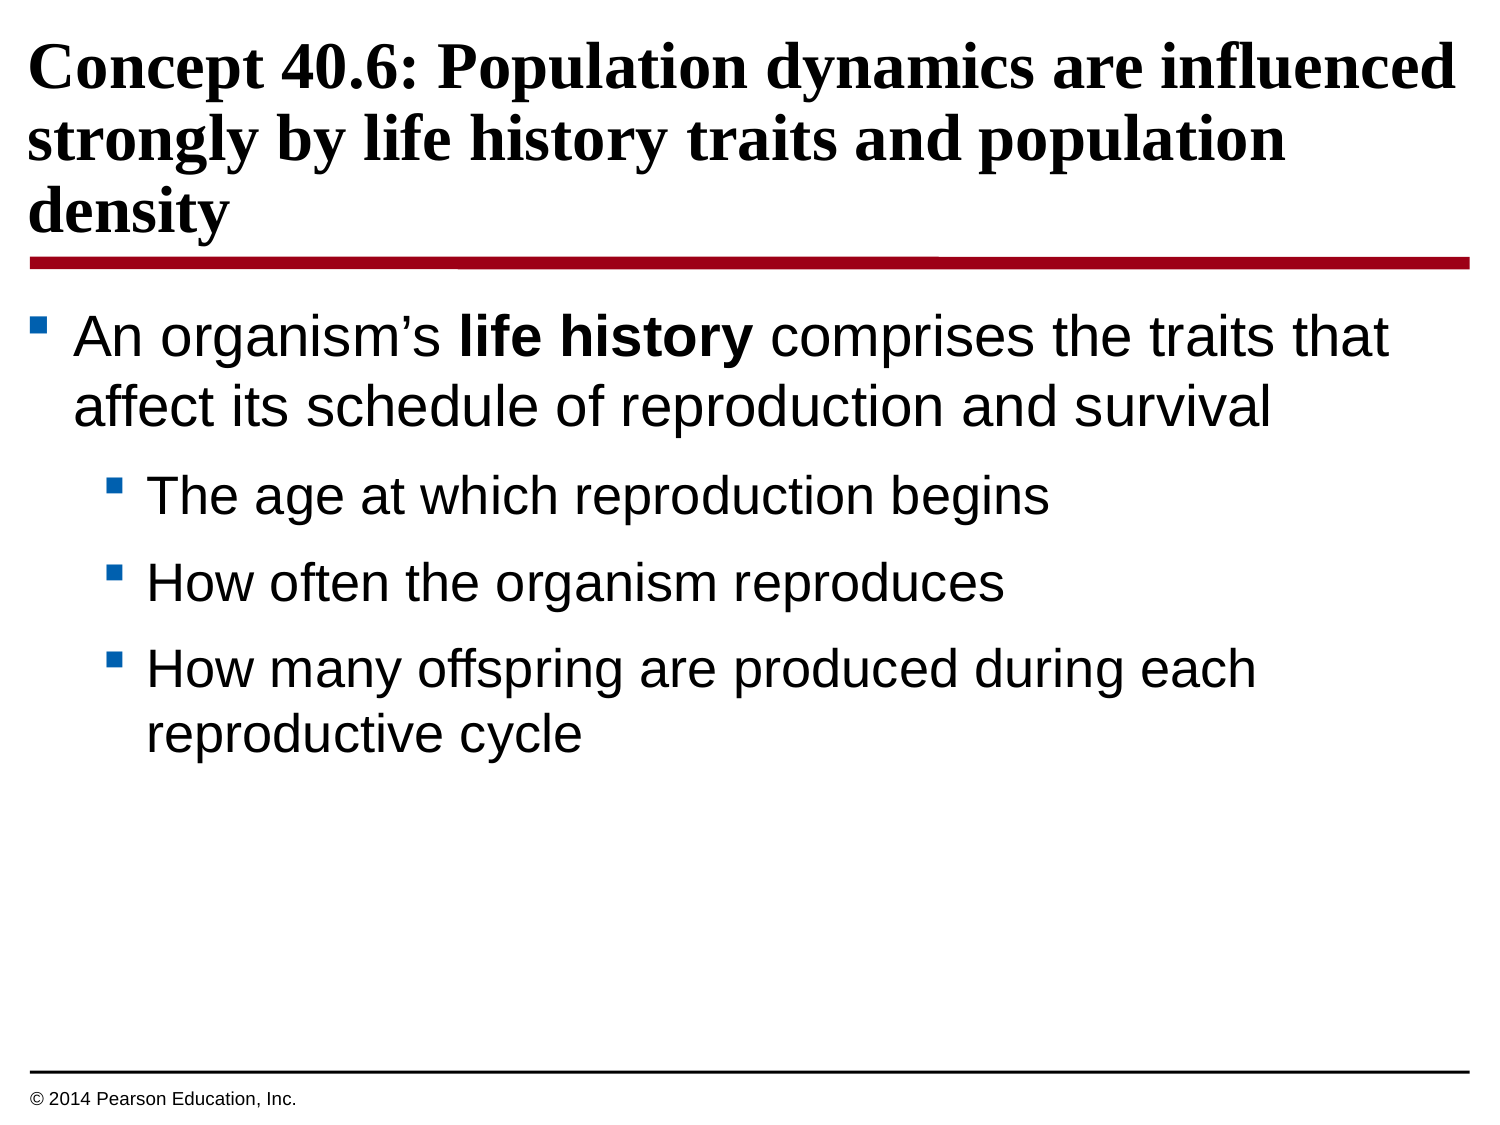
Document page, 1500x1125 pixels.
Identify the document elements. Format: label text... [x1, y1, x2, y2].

title Concept 40.6: Population dynamics are influenced strongly by life history traits and population density [12, 36, 1488, 242]
list An organism’s life history comprises the traits that affect its schedule of reproduction and survival The age at which reproduction begins How often the organism reproduces How many offspring are produced during each reproductive cycle [10, 290, 1440, 1059]
